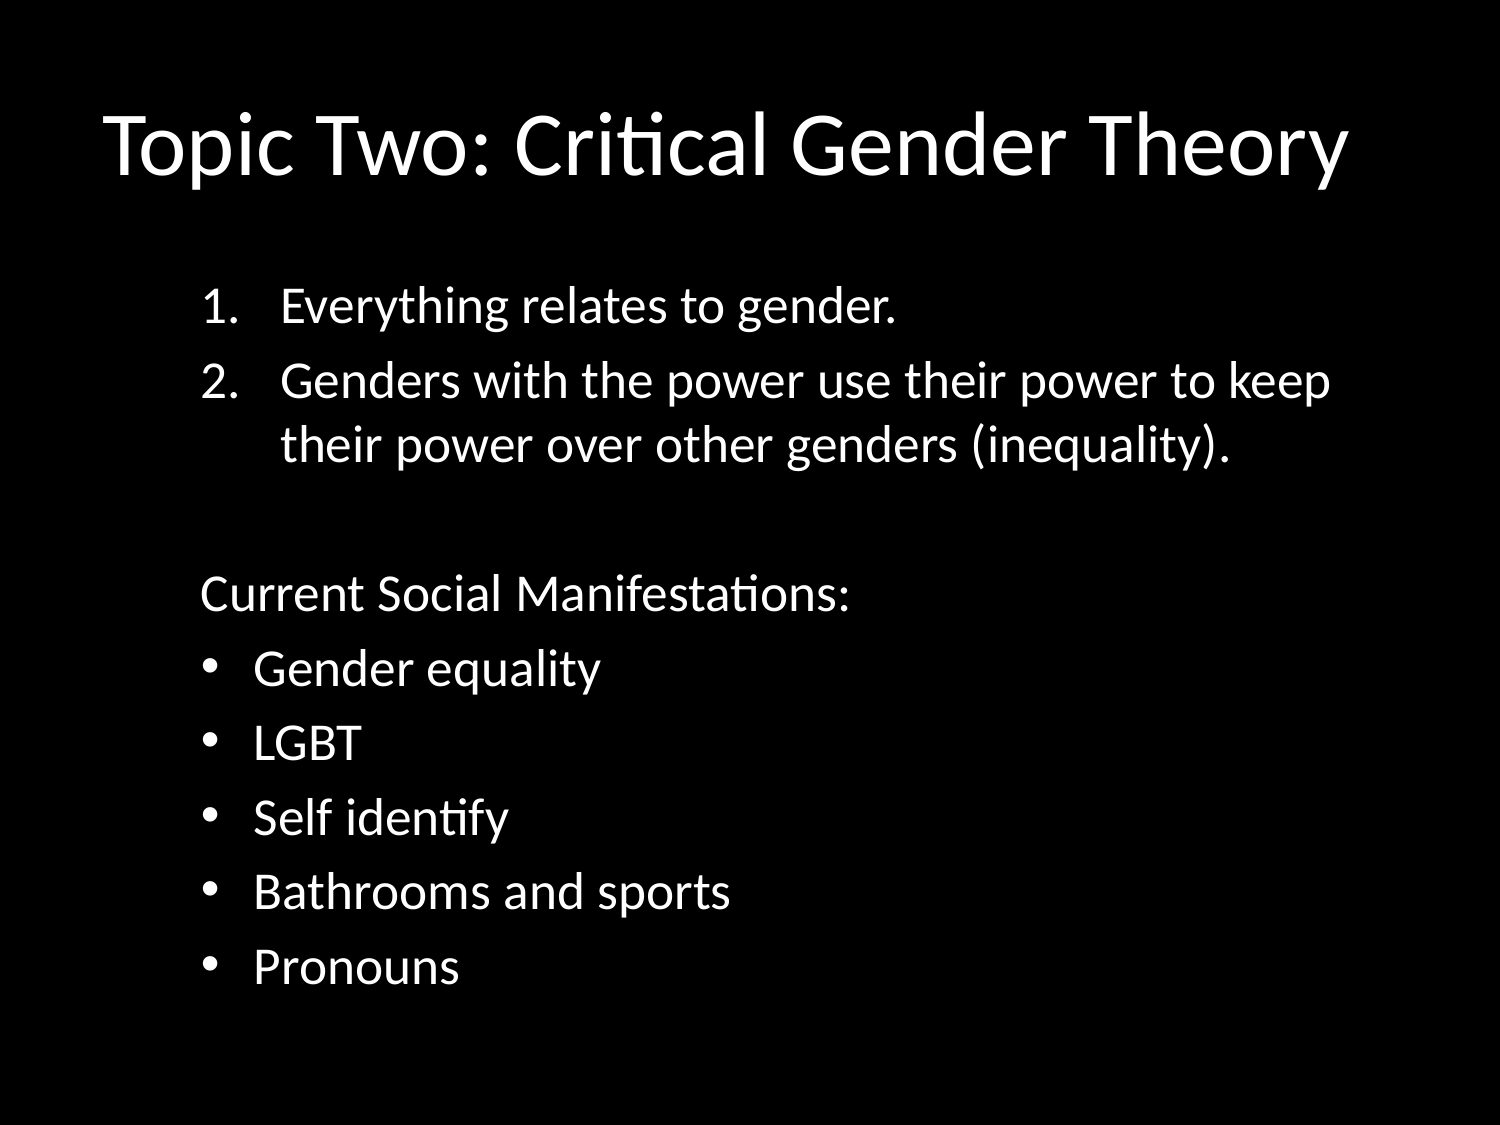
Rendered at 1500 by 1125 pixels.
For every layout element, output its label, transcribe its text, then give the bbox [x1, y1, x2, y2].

title Topic Two: Critical Gender Theory [28, 45, 1425, 233]
list Everything relates to gender. Genders with the power use their power to keep their power over other genders (inequality). Current Social Manifestations: Gender equality LGBT Self identify Bathrooms and sports Pronouns [185, 262, 1425, 1005]
